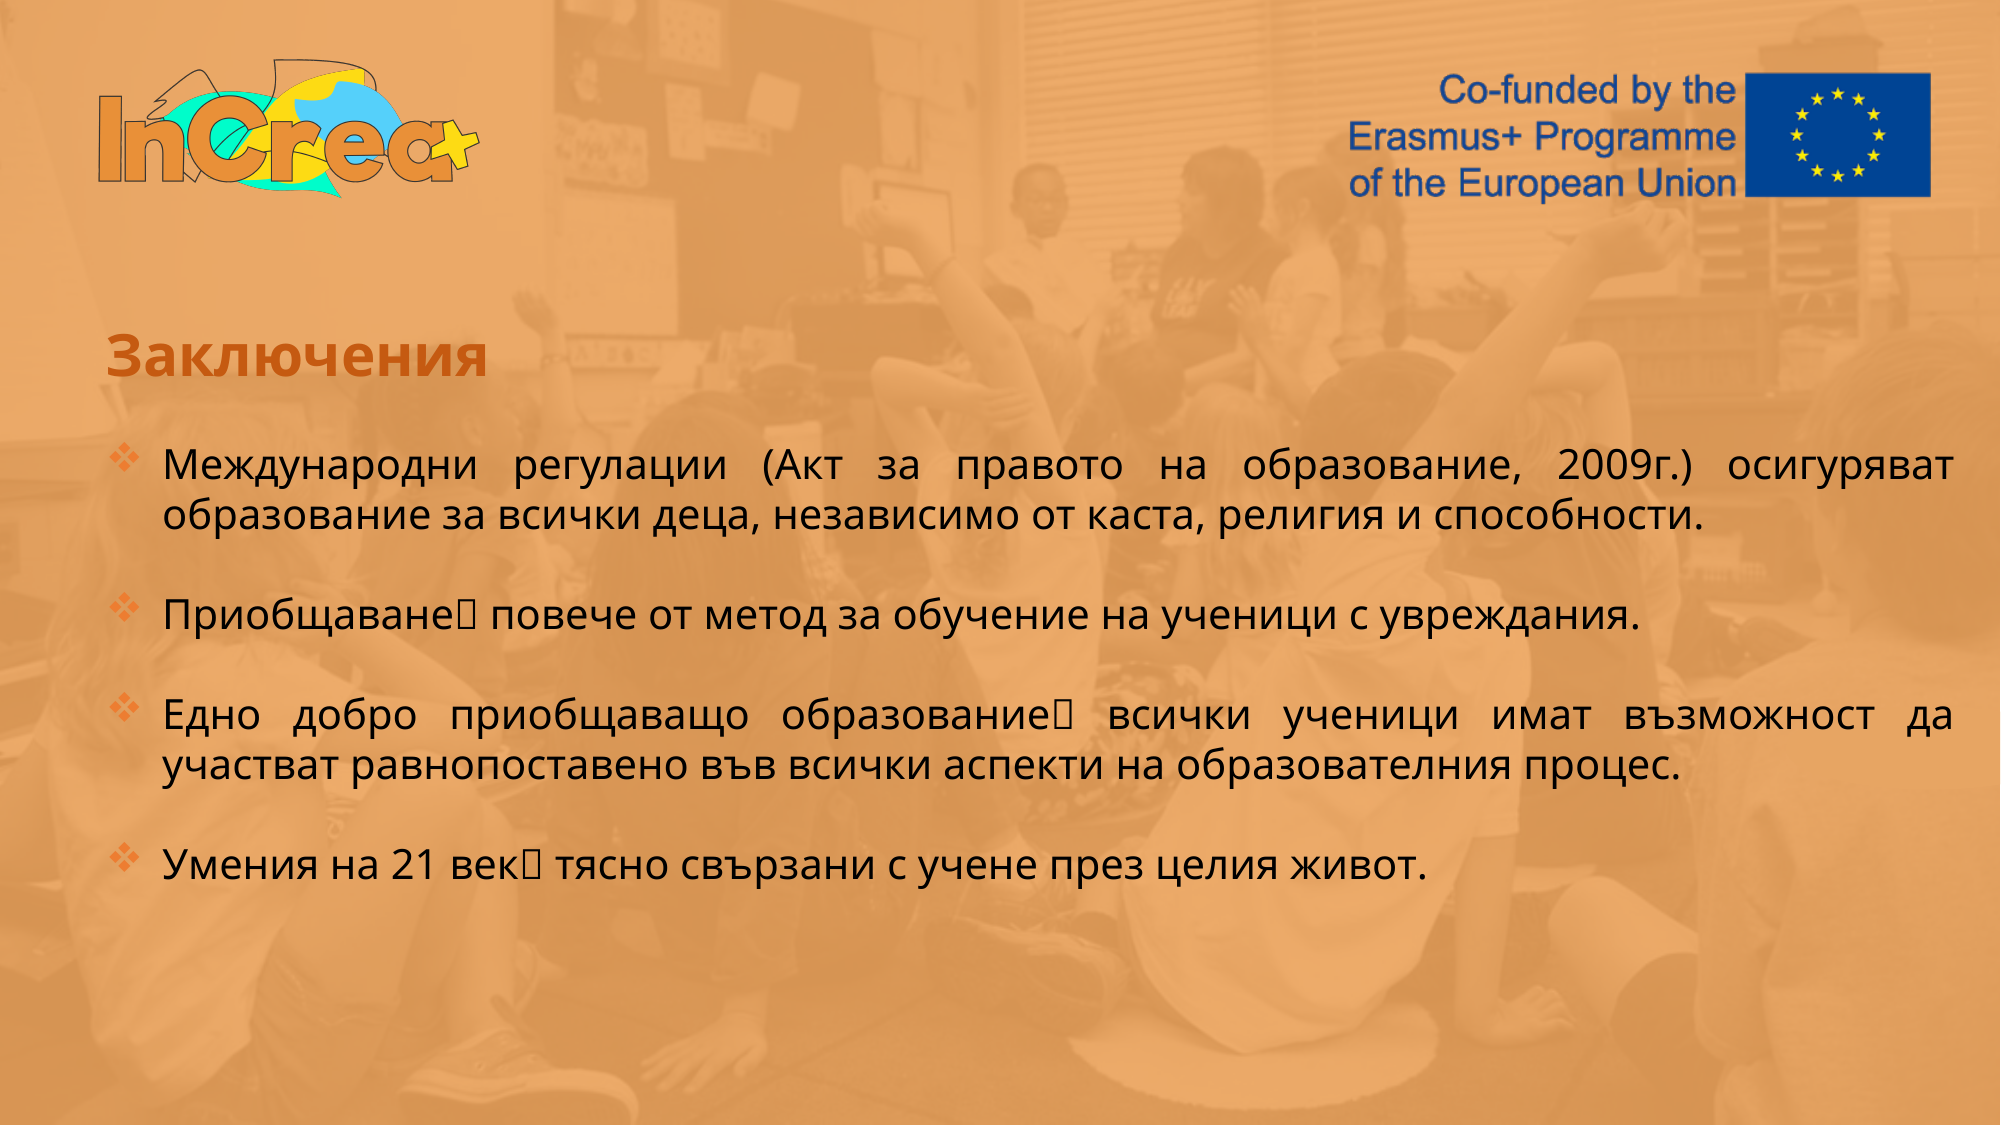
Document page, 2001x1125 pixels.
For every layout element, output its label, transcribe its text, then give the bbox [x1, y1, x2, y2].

picture [1331, 69, 1944, 209]
text_box Заключения Международни регулации (Акт за правото на образование, 2009г.) осигуряват образование за всички деца, независимо от каста, религия и способности. Приобщаване повече от метод за обучение на ученици с увреждания. Едно добро приобщаващо образование всички ученици имат възможност да участват равнопоставено във всички аспекти на образователния процес. Умения на 21 век тясно свързани с учене през целия живот. [90, 310, 1970, 896]
picture [93, 52, 482, 203]
